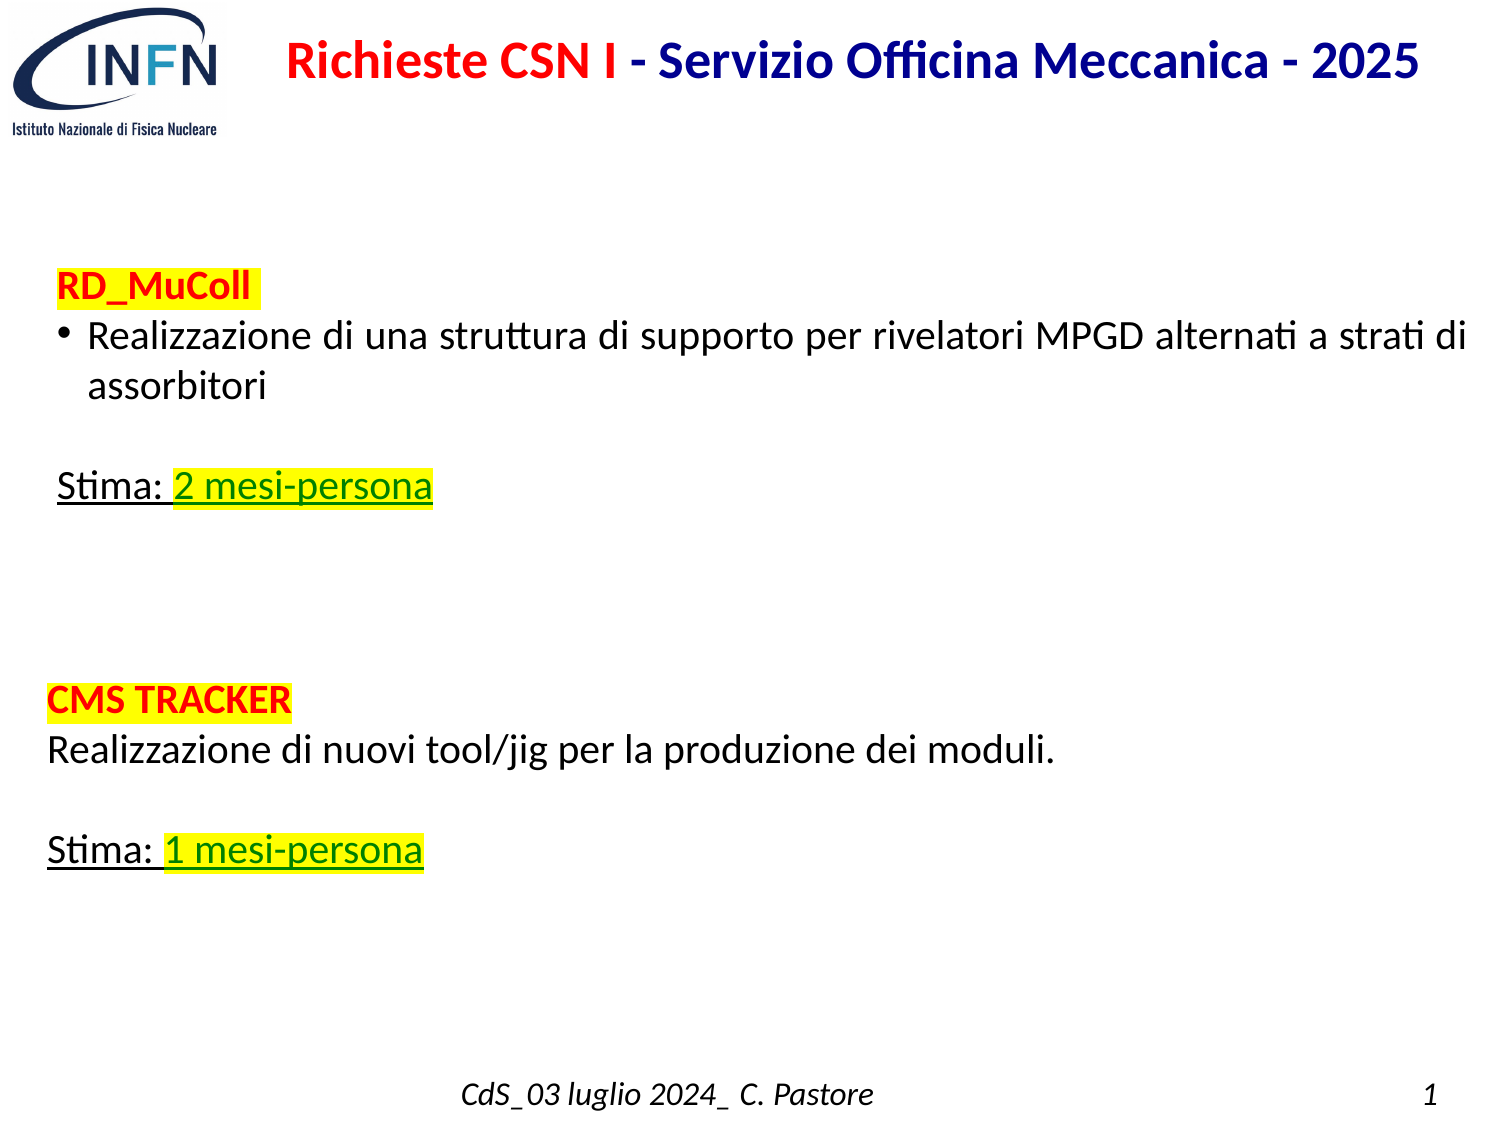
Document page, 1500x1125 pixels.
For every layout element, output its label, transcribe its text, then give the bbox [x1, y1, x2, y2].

text_box CdS_03 luglio 2024_ C. Pastore 1 [446, 1064, 1484, 1125]
text_box RD_MuColl Realizzazione di una struttura di supporto per rivelatori MPGD alternati a strati di assorbitori Stima: 2 mesi-persona [42, 250, 1483, 515]
text_box Richieste CSN I - Servizio Officina Meccanica - 2025 [232, 16, 1483, 97]
picture [8, 2, 227, 137]
text_box CMS TRACKER Realizzazione di nuovi tool/jig per la produzione dei moduli. Stima: 1 mesi-persona [32, 664, 1459, 930]
